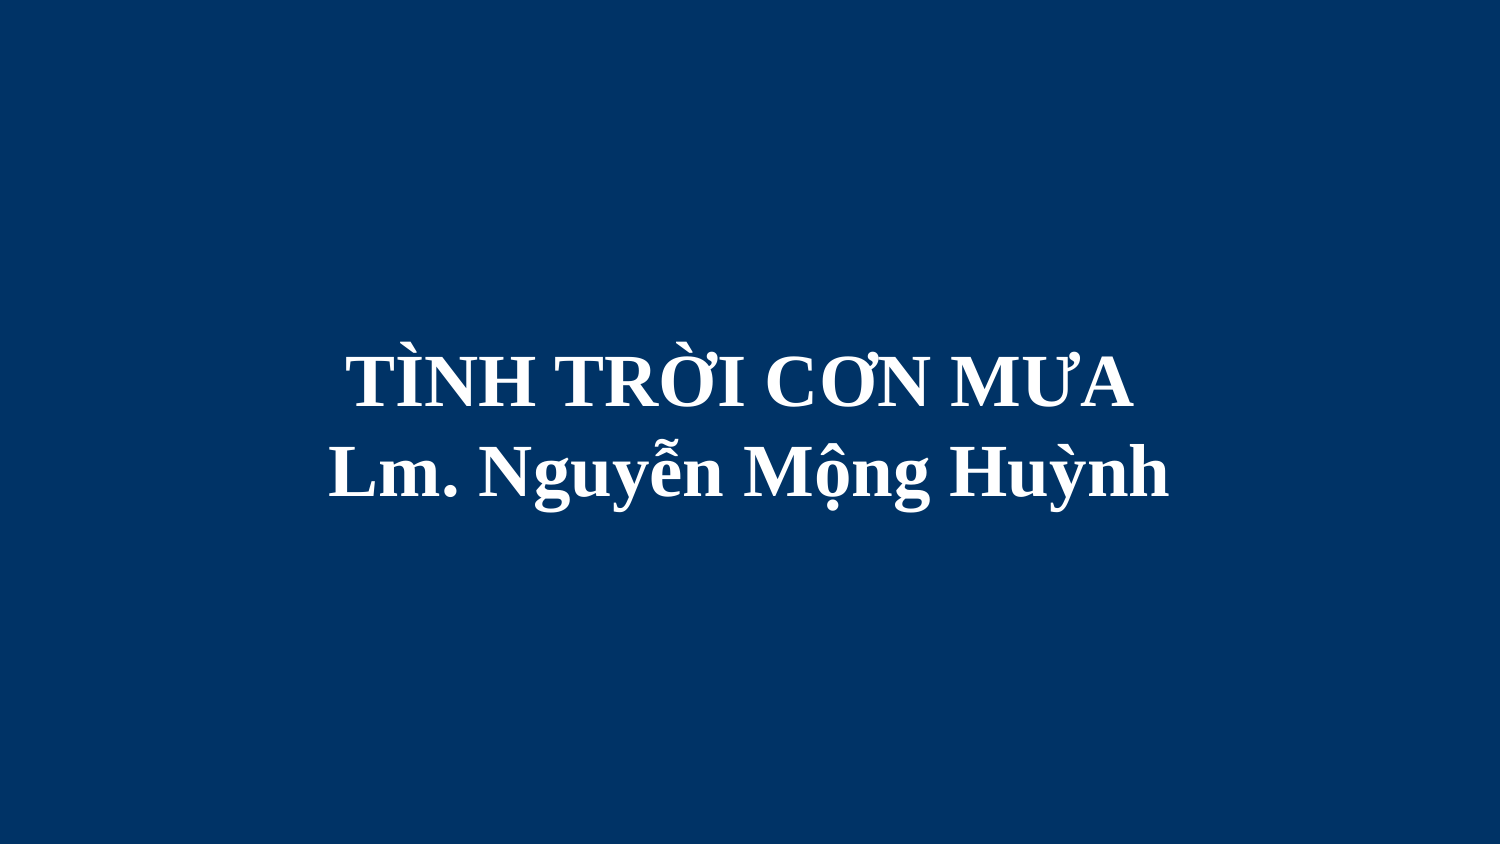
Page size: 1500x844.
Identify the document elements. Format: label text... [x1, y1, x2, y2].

title TÌNH TRỜI CƠN MƯA Lm. Nguyễn Mộng Huỳnh [0, 0, 1500, 844]
